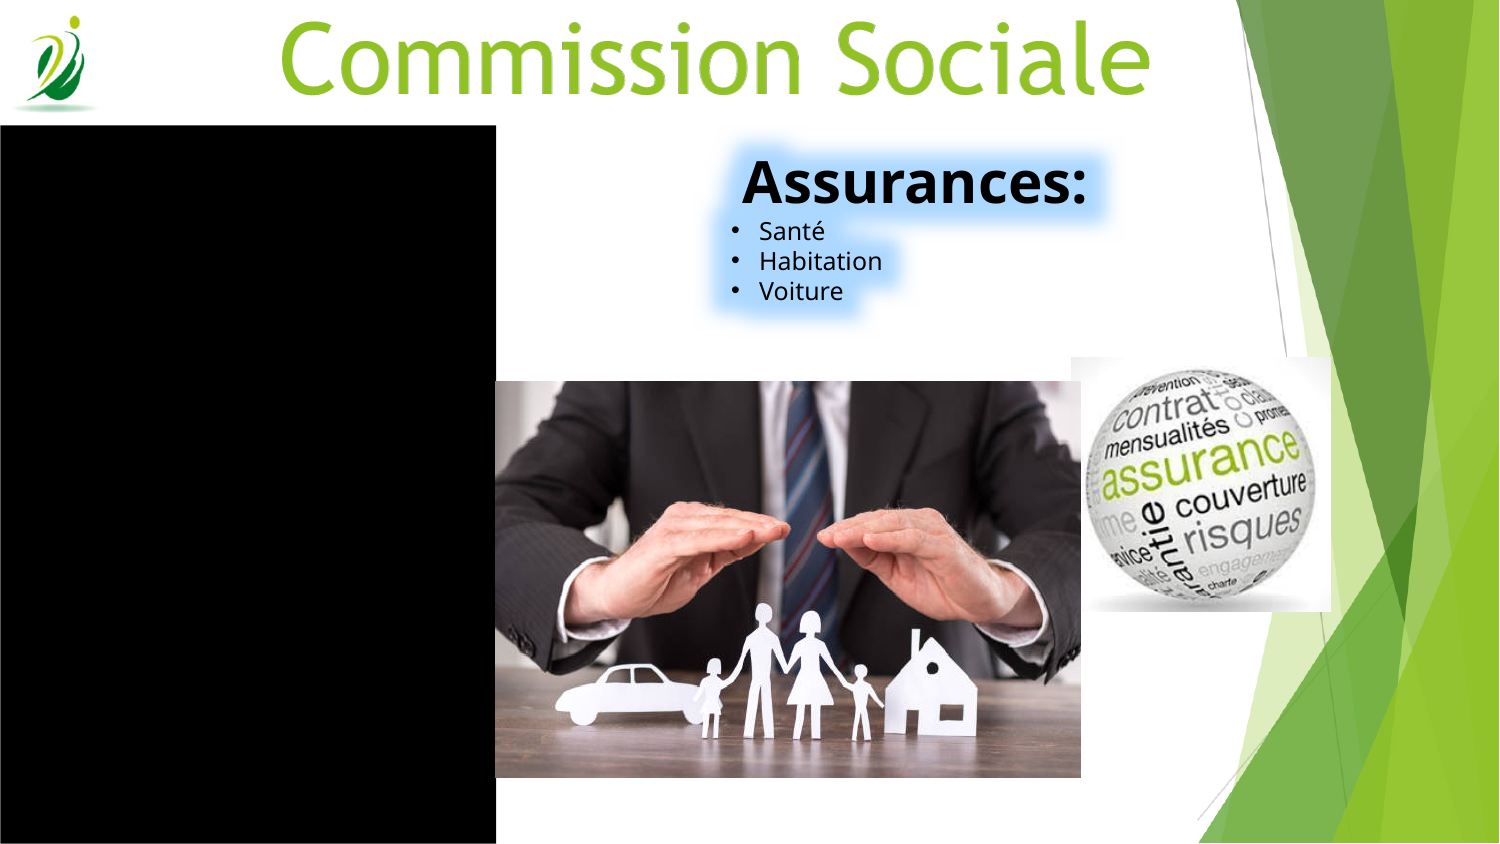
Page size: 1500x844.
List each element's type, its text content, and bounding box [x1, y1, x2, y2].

picture [5, 2, 104, 120]
text_box [0, 123, 498, 844]
text_box Assurances: Santé Habitation Voiture [641, 187, 1184, 373]
picture [218, 0, 1500, 843]
